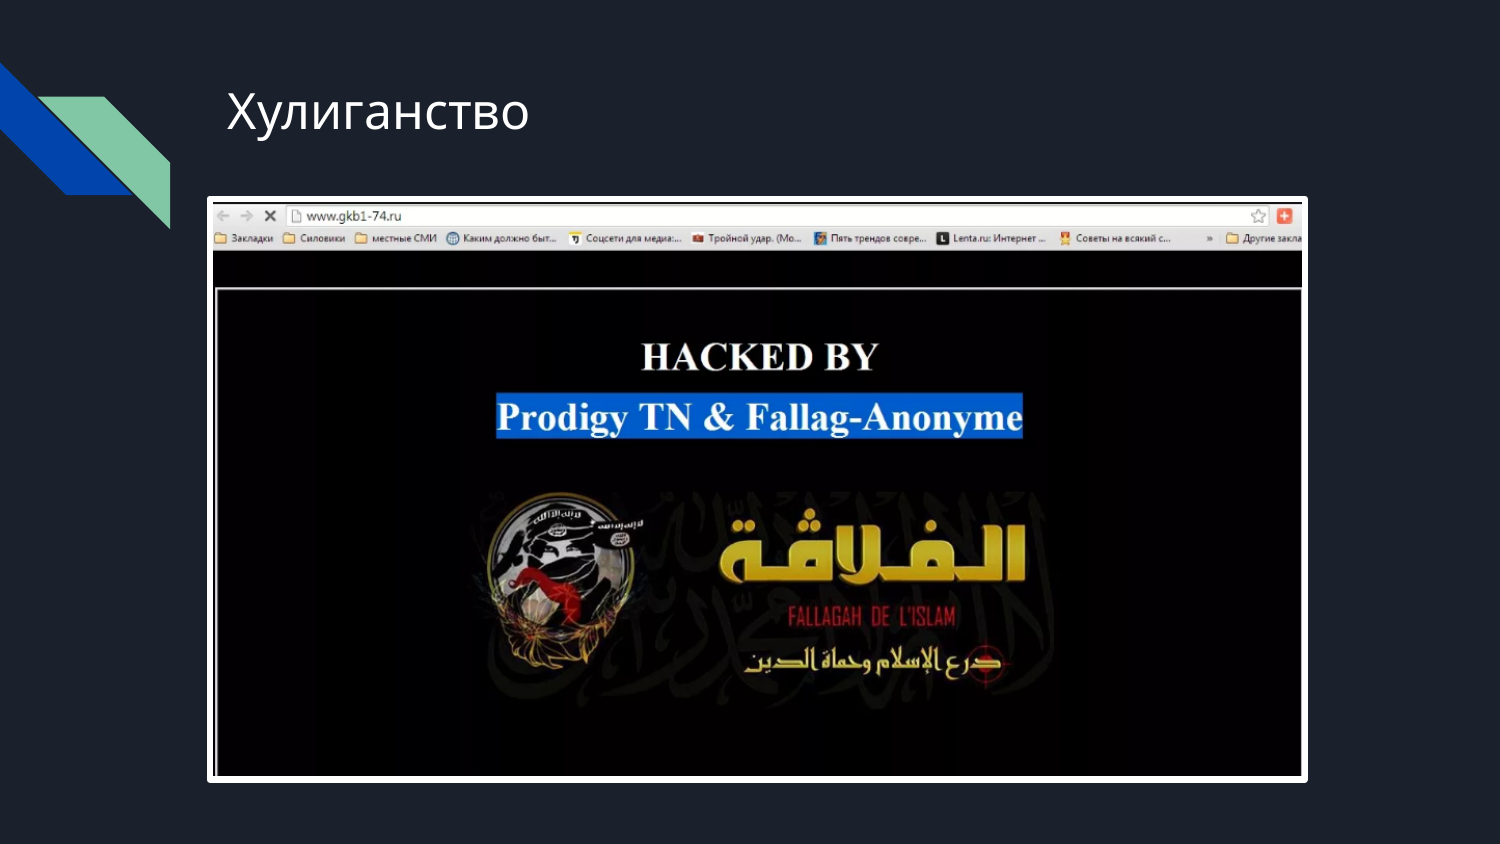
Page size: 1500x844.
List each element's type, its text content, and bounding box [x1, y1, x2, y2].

title Хулиганство [212, 64, 1368, 215]
picture [212, 201, 1302, 777]
